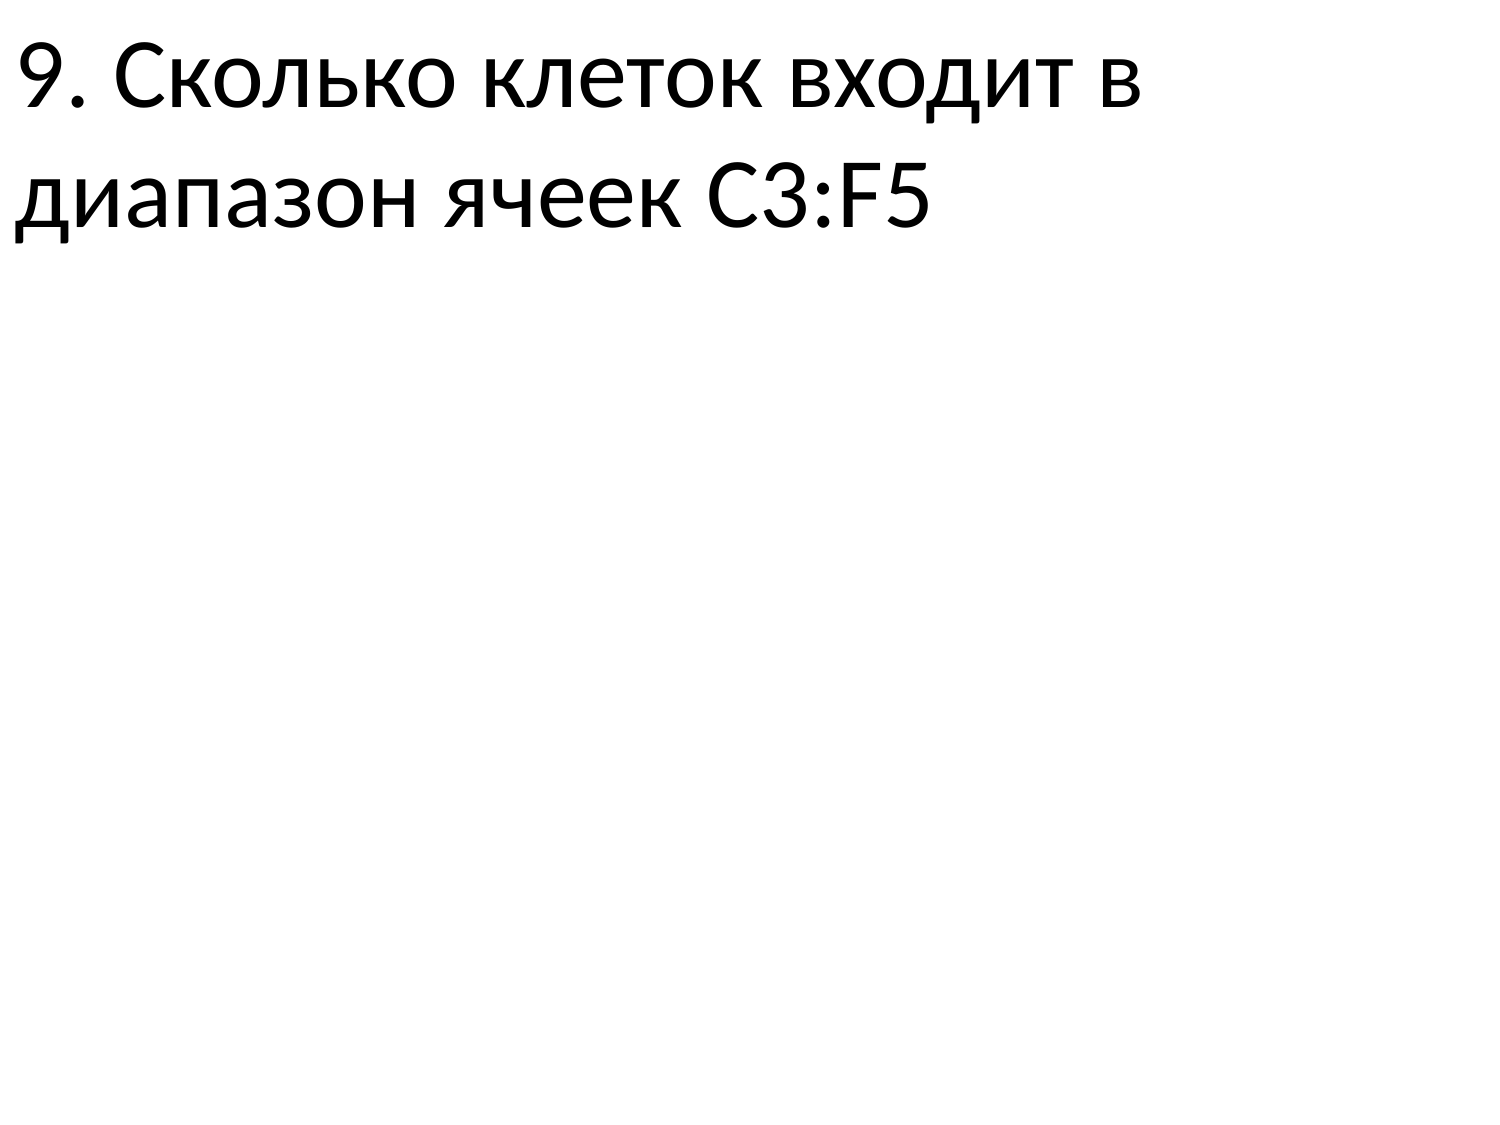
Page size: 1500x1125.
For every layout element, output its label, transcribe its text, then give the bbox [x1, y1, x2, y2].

text_box 9. Сколько клеток входит в диапазон ячеек C3:F5 [0, 0, 1500, 255]
